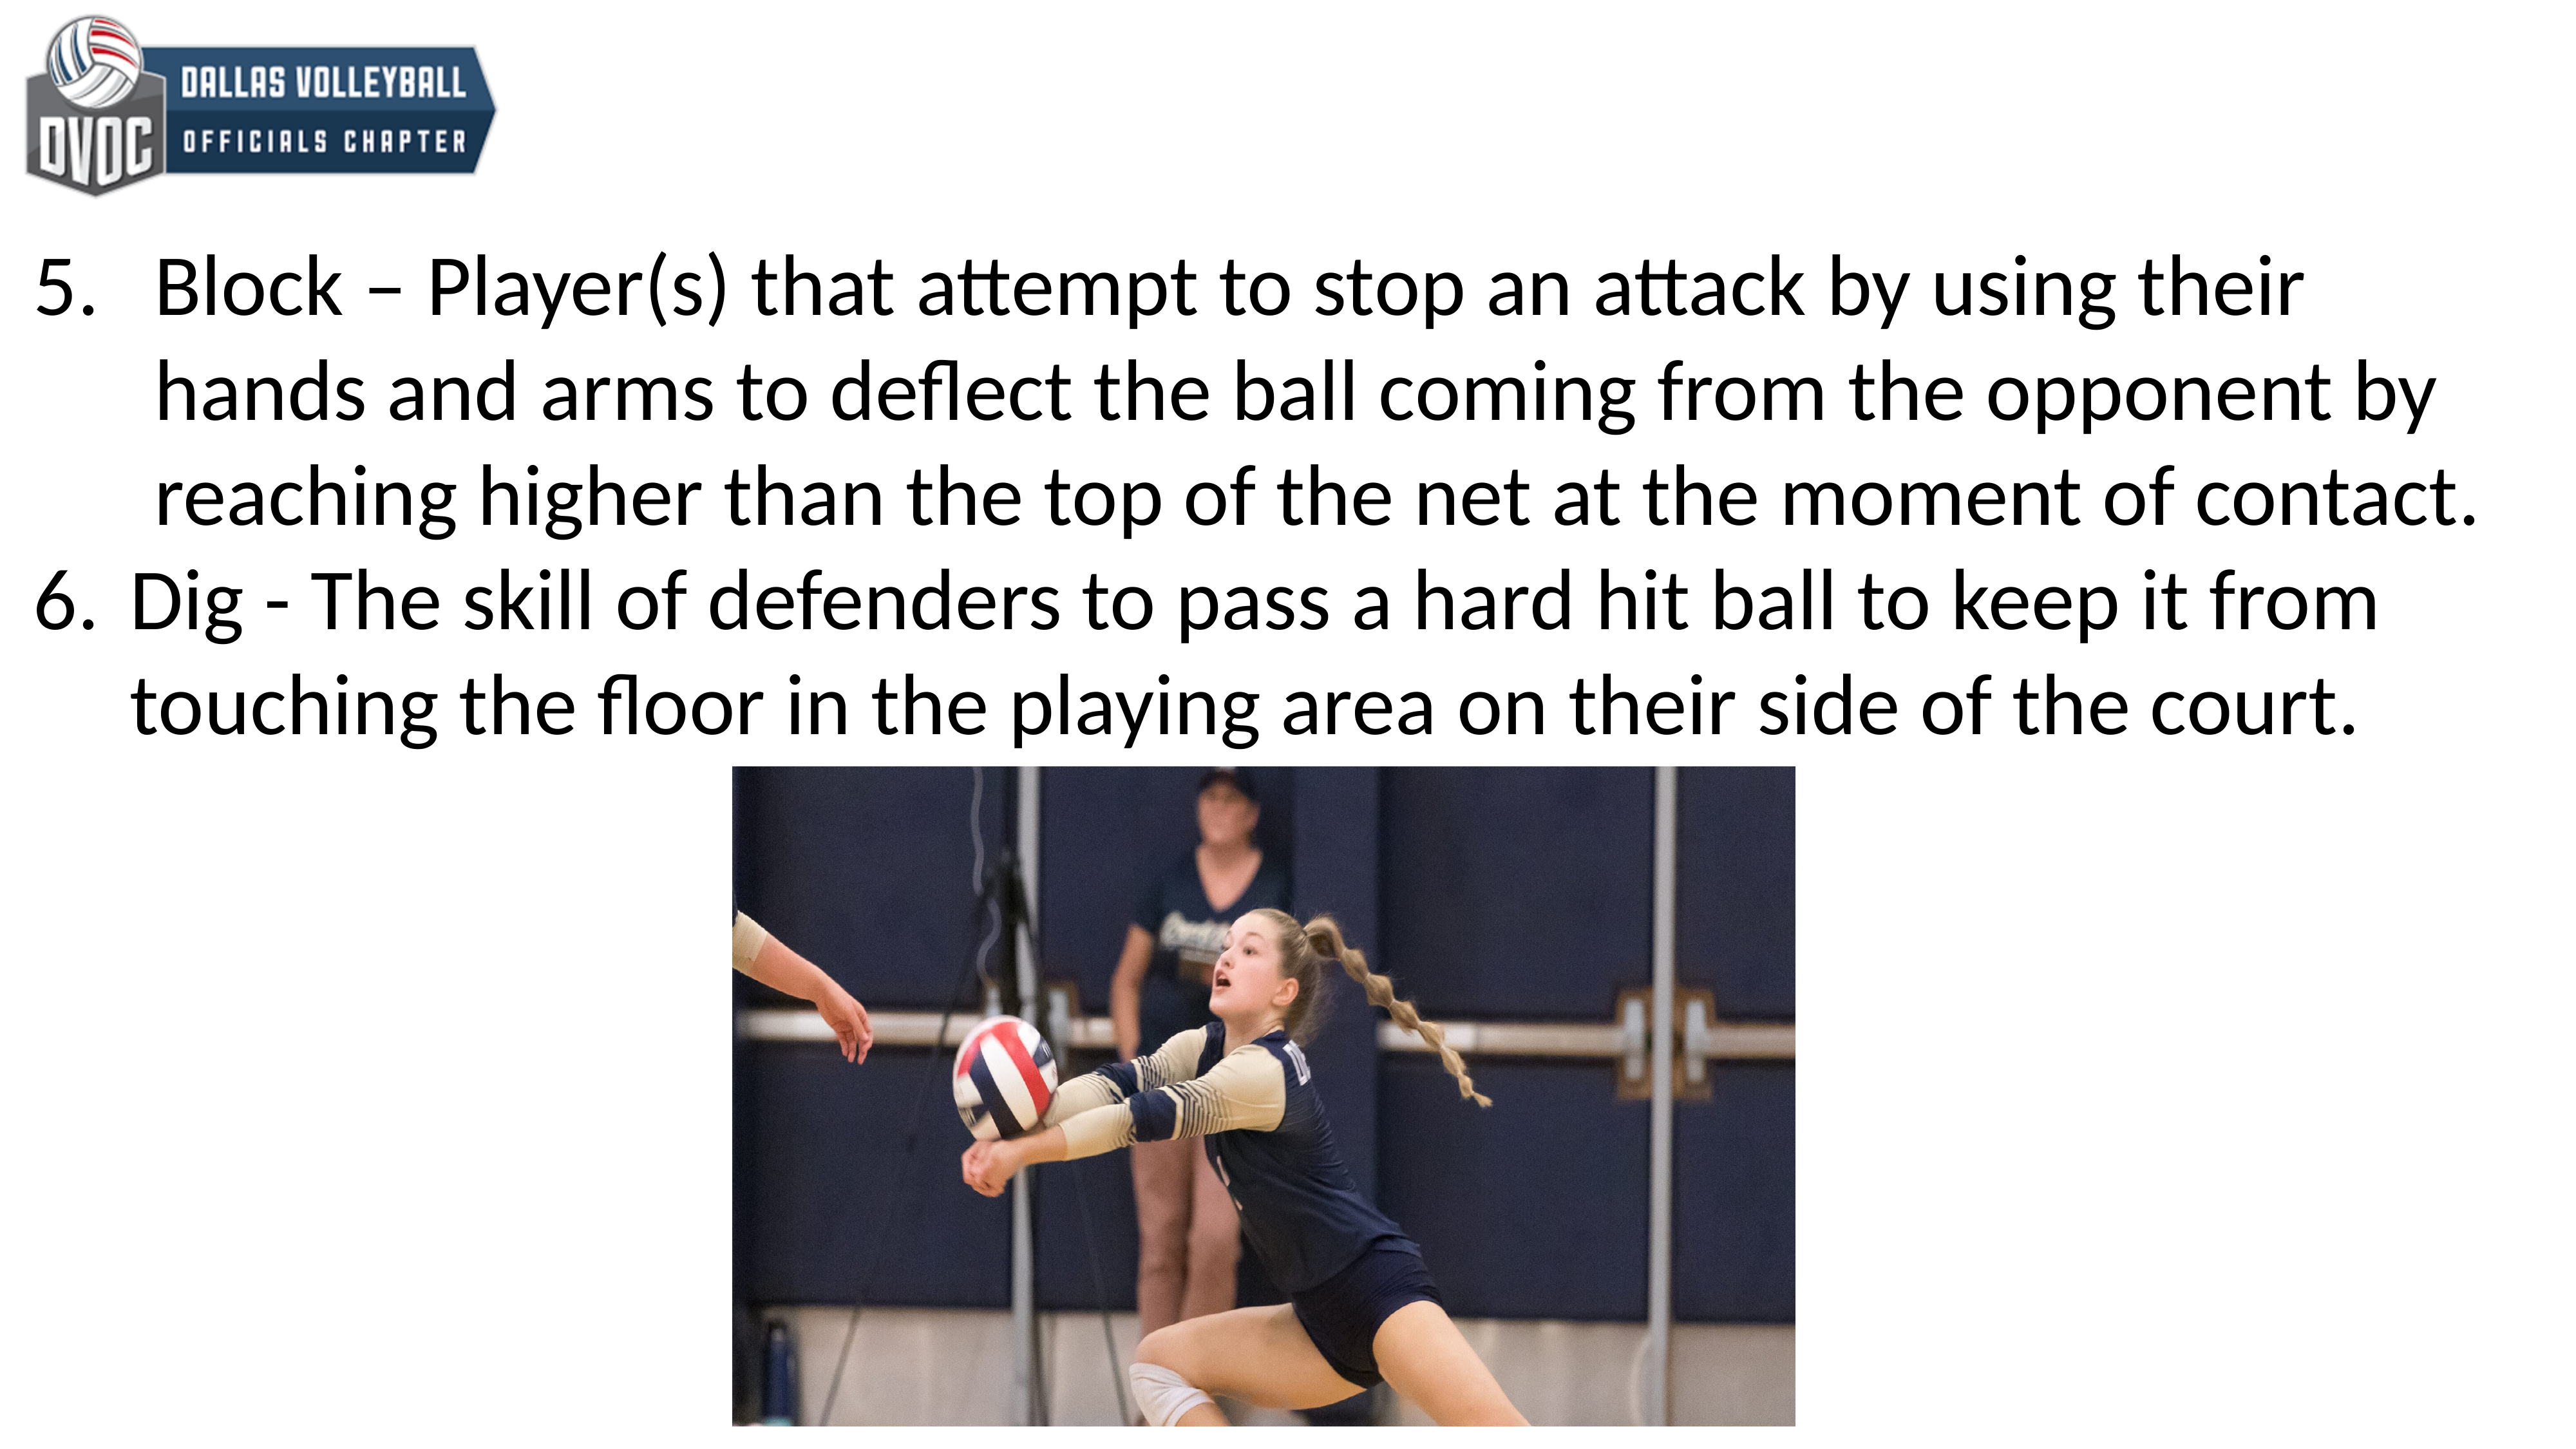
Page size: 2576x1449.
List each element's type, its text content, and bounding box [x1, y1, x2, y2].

picture [0, 0, 524, 220]
picture [732, 766, 1795, 1427]
text_box Block – Player(s) that attempt to stop an attack by using their hands and arms to deflect the ball coming from the opponent by reaching higher than the top of the net at the moment of contact. Dig - The skill of defenders to pass a hard hit ball to keep it from touching the floor in the playing area on their side of the court. [23, 223, 2533, 757]
